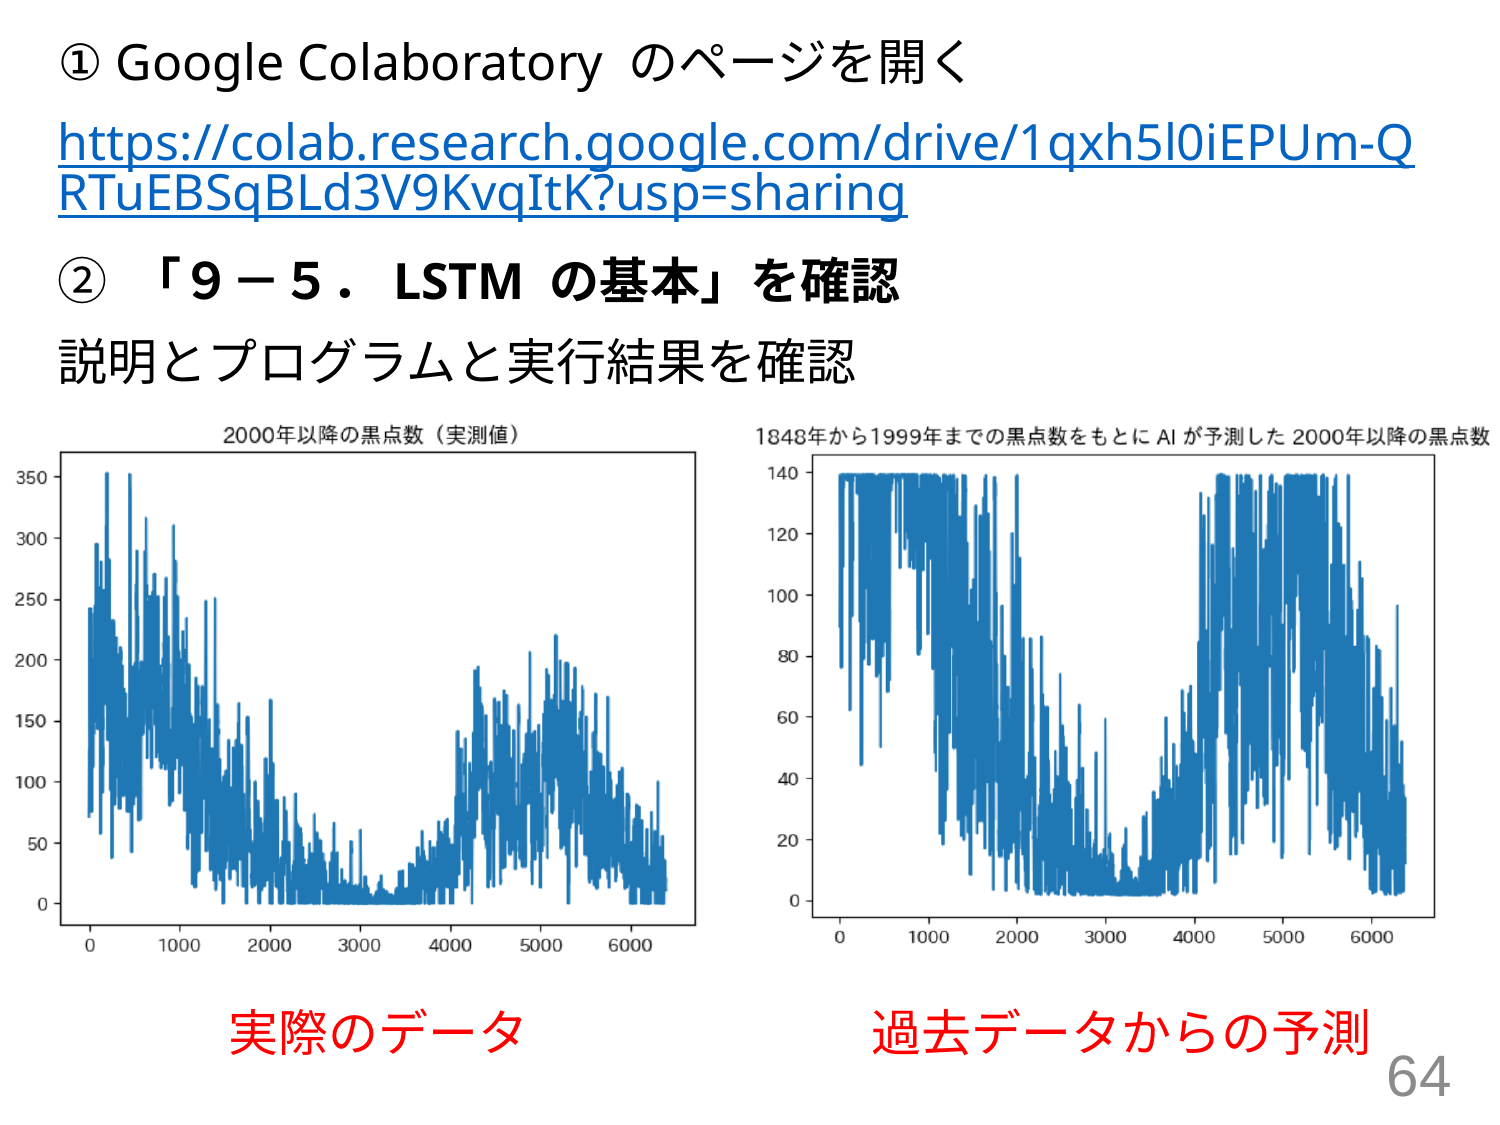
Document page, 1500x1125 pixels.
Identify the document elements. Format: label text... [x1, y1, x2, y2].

text_box 過去データからの予測 [856, 994, 1387, 1070]
list ① Google Colaboratory のページを開く https://colab.research.google.com/drive/1qxh5l0iEPUm-QRTuEBSqBLd3V9KvqItK?usp=sharing ② 「９－５．LSTM の基本」を確認 説明とプログラムと実行結果を確認 [42, 22, 1458, 404]
text_box 実際のデータ [213, 994, 544, 1070]
picture [0, 415, 705, 957]
slide_number 64 [1129, 1042, 1467, 1103]
picture [742, 415, 1500, 957]
